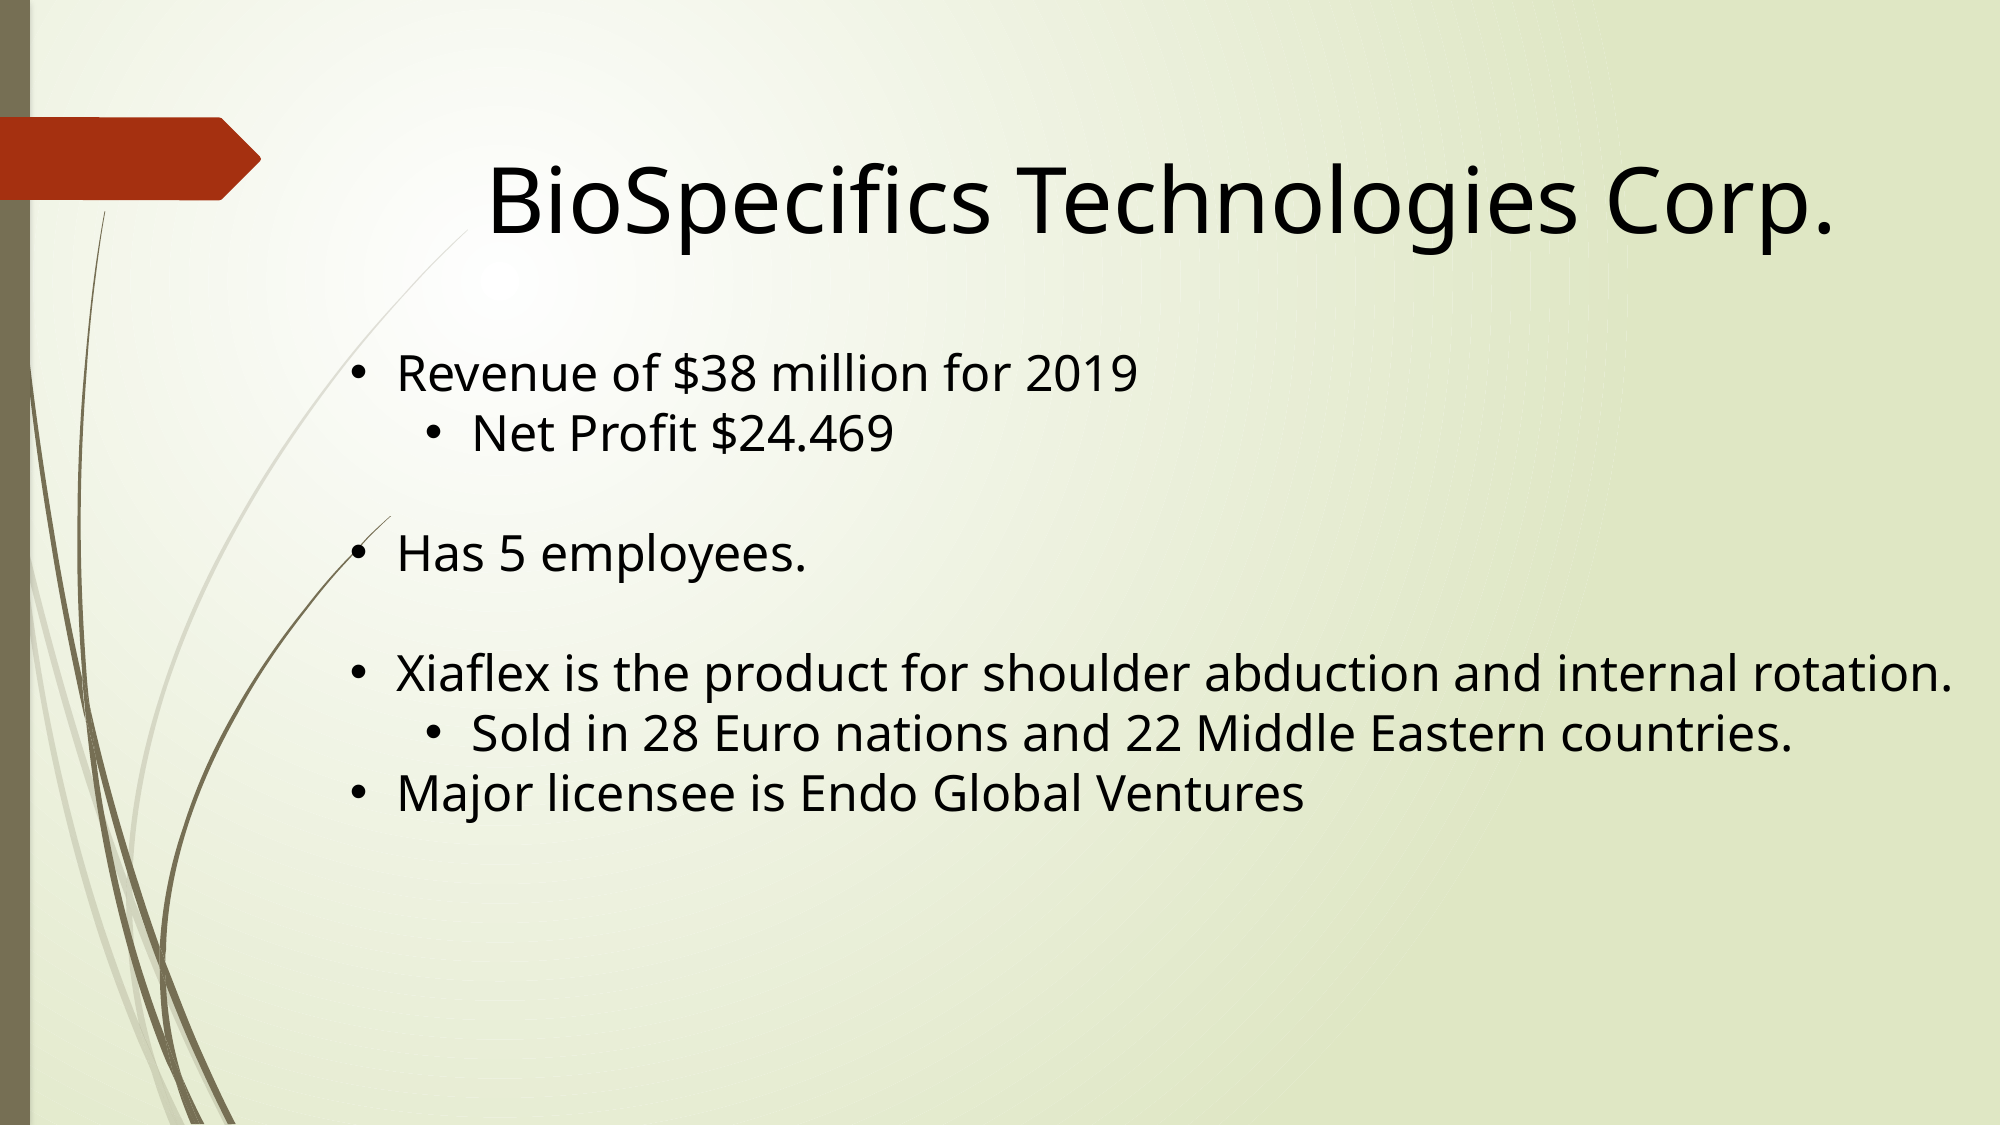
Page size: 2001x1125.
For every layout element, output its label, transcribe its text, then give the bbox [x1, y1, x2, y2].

text_box BioSpecifics Technologies Corp. Revenue of $38 million for 2019 Net Profit $24.469 Has 5 employees. Xiaflex is the product for shoulder abduction and internal rotation. Sold in 28 Euro nations and 22 Middle Eastern countries. Major licensee is Endo Global Ventures [335, 24, 1989, 899]
